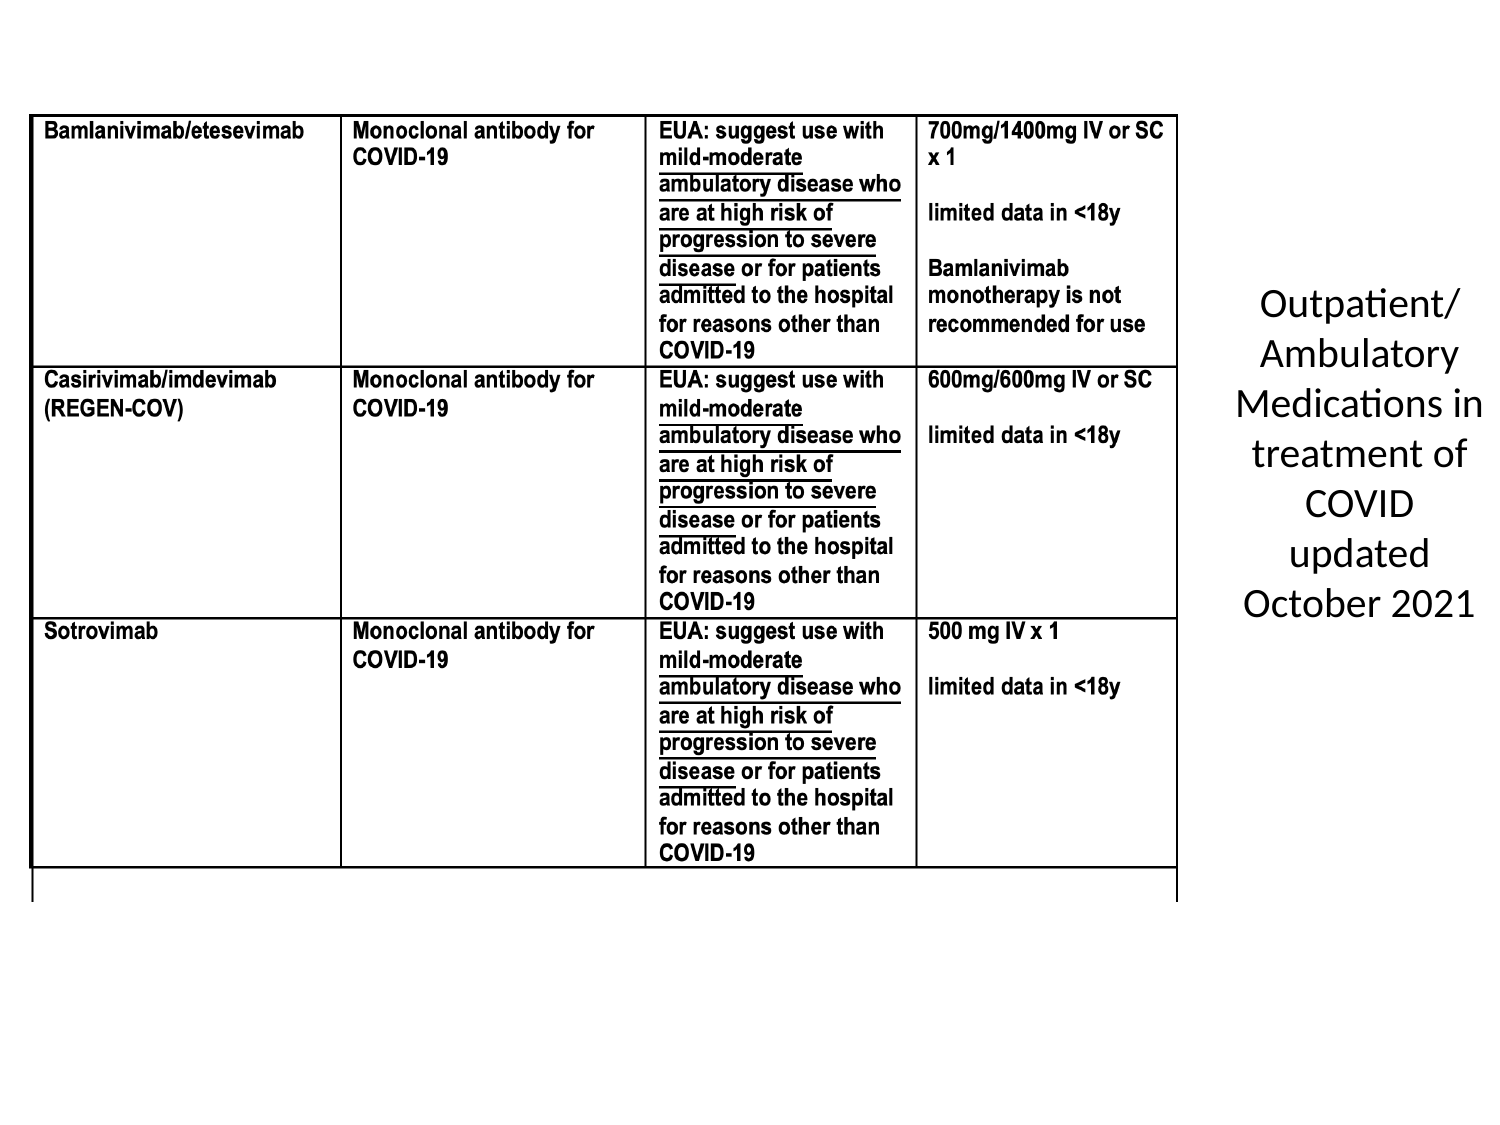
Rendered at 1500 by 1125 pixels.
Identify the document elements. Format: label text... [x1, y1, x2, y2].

title Outpatient/Ambulatory Medications in treatment of COVID updated October 2021 [1219, 332, 1500, 520]
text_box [29, 114, 1178, 903]
